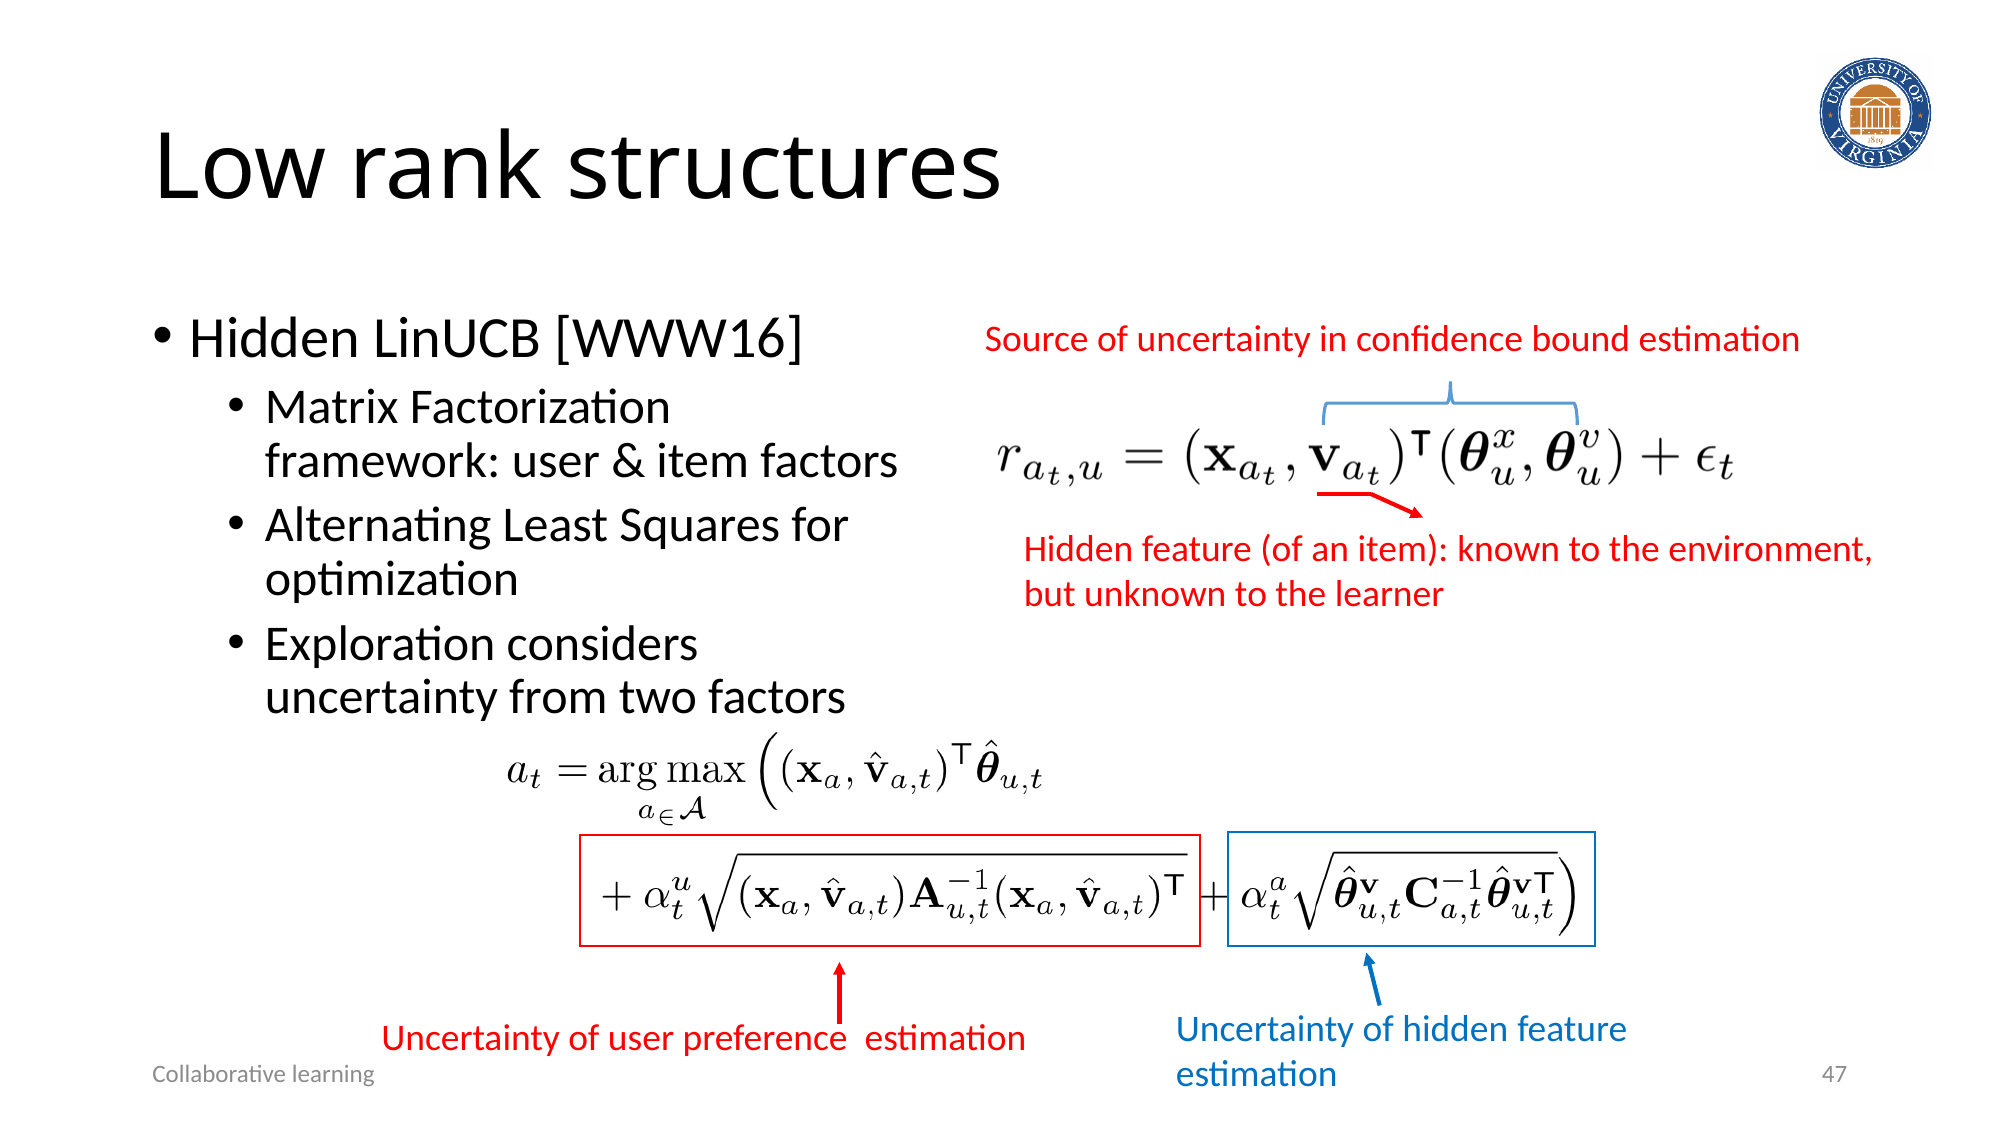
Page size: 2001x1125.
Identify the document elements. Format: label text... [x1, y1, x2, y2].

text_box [970, 306, 1931, 426]
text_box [1366, 952, 1380, 1006]
title Low rank structures [137, 59, 1863, 278]
slide_number Collaborative learning [137, 1042, 588, 1103]
list Hidden LinUCB [WWW16] Matrix Factorization framework: user & item factors Alternating Least Squares for optimization Exploration considers uncertainty from two factors [137, 299, 925, 1014]
picture [493, 715, 1605, 974]
slide_number 47 [1412, 1042, 1863, 1103]
picture [1816, 54, 1934, 171]
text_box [1008, 493, 1931, 624]
picture [994, 426, 1739, 491]
